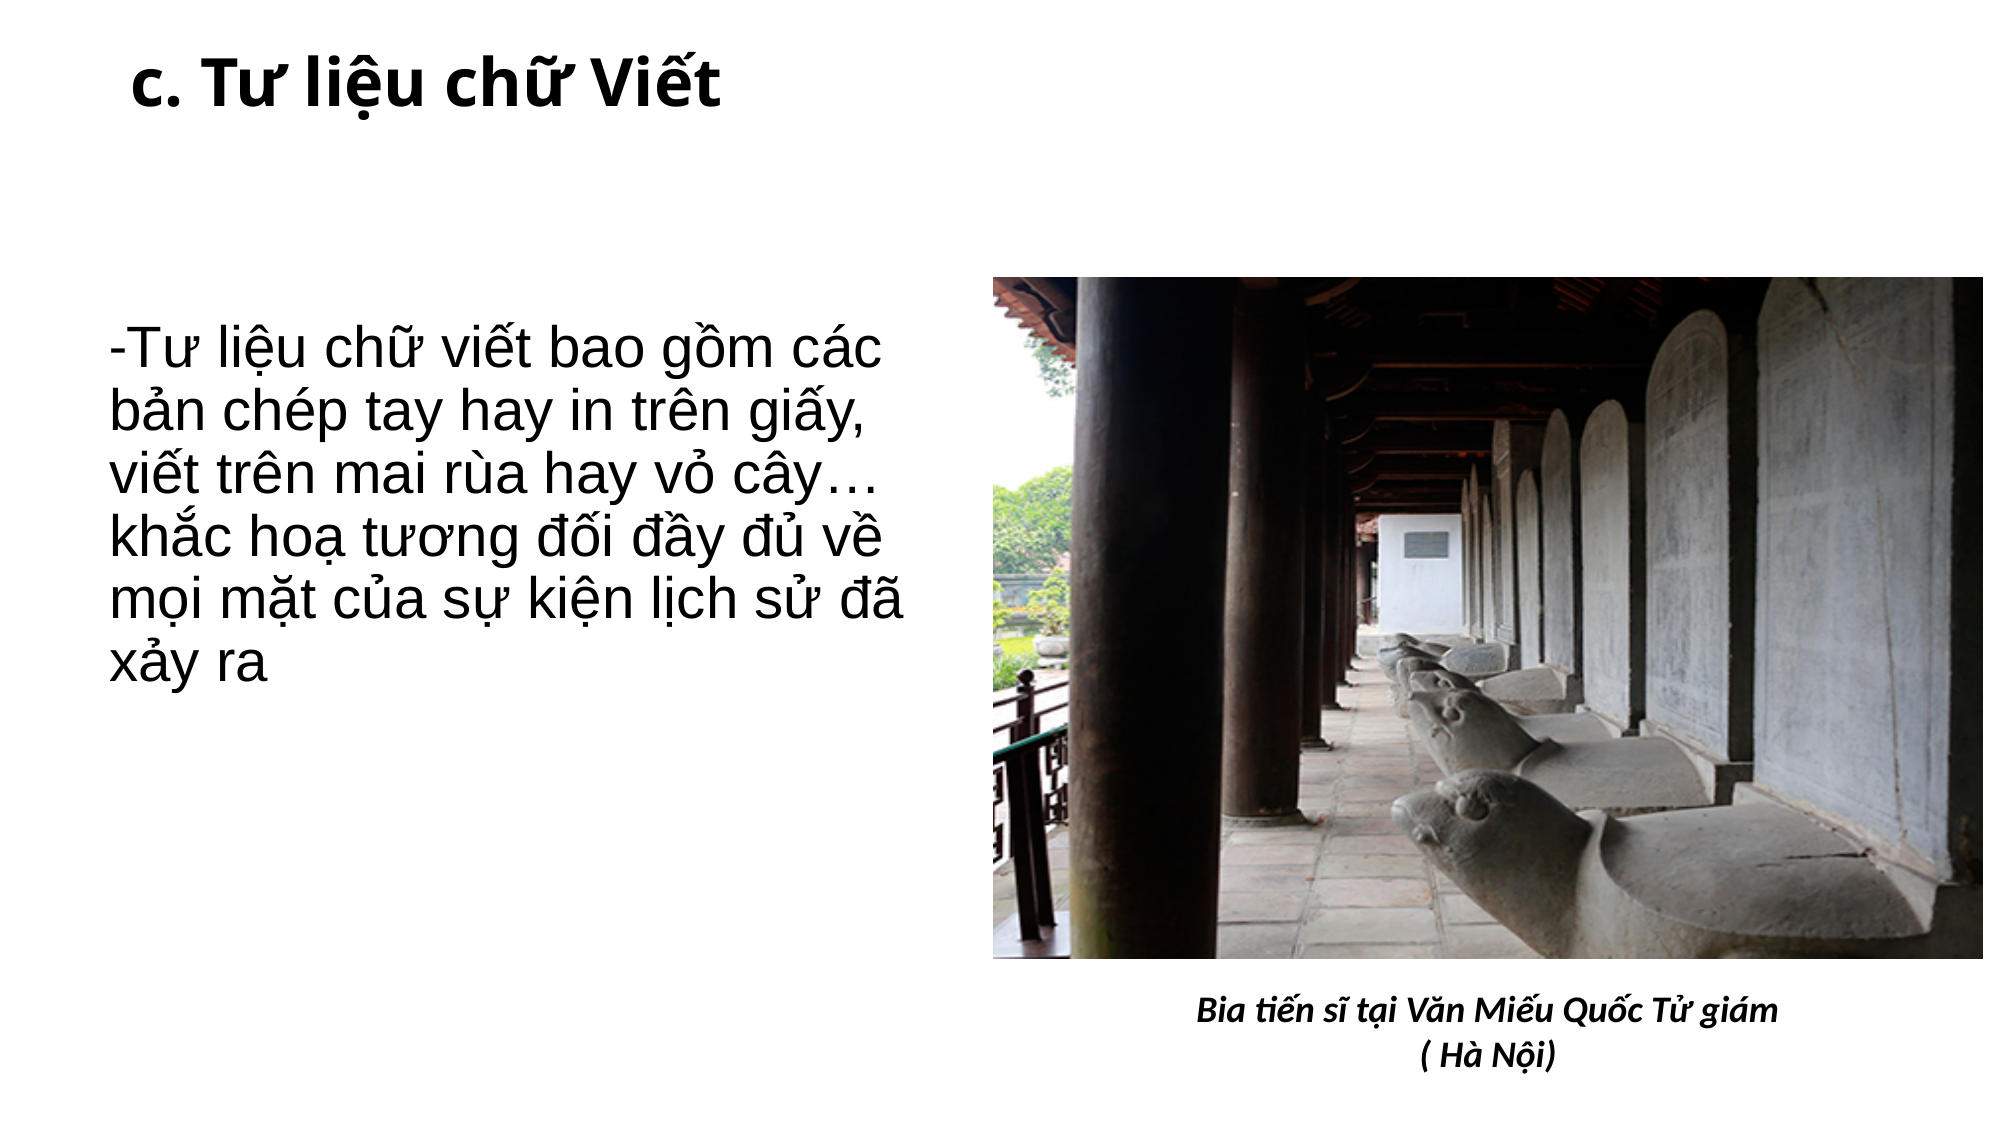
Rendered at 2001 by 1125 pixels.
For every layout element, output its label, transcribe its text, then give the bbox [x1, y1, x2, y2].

title c. Tư liệu chữ Viết [115, 0, 1841, 171]
text_box Bia tiến sĩ tại Văn Miếu Quốc Tử giám ( Hà Nội) [1149, 977, 1827, 1083]
list -Tư liệu chữ viết bao gồm các bản chép tay hay in trên giấy, viết trên mai rùa hay vỏ cây…khắc hoạ tương đối đầy đủ về mọi mặt của sự kiện lịch sử đã xảy ra [94, 309, 944, 1024]
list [993, 277, 1983, 959]
